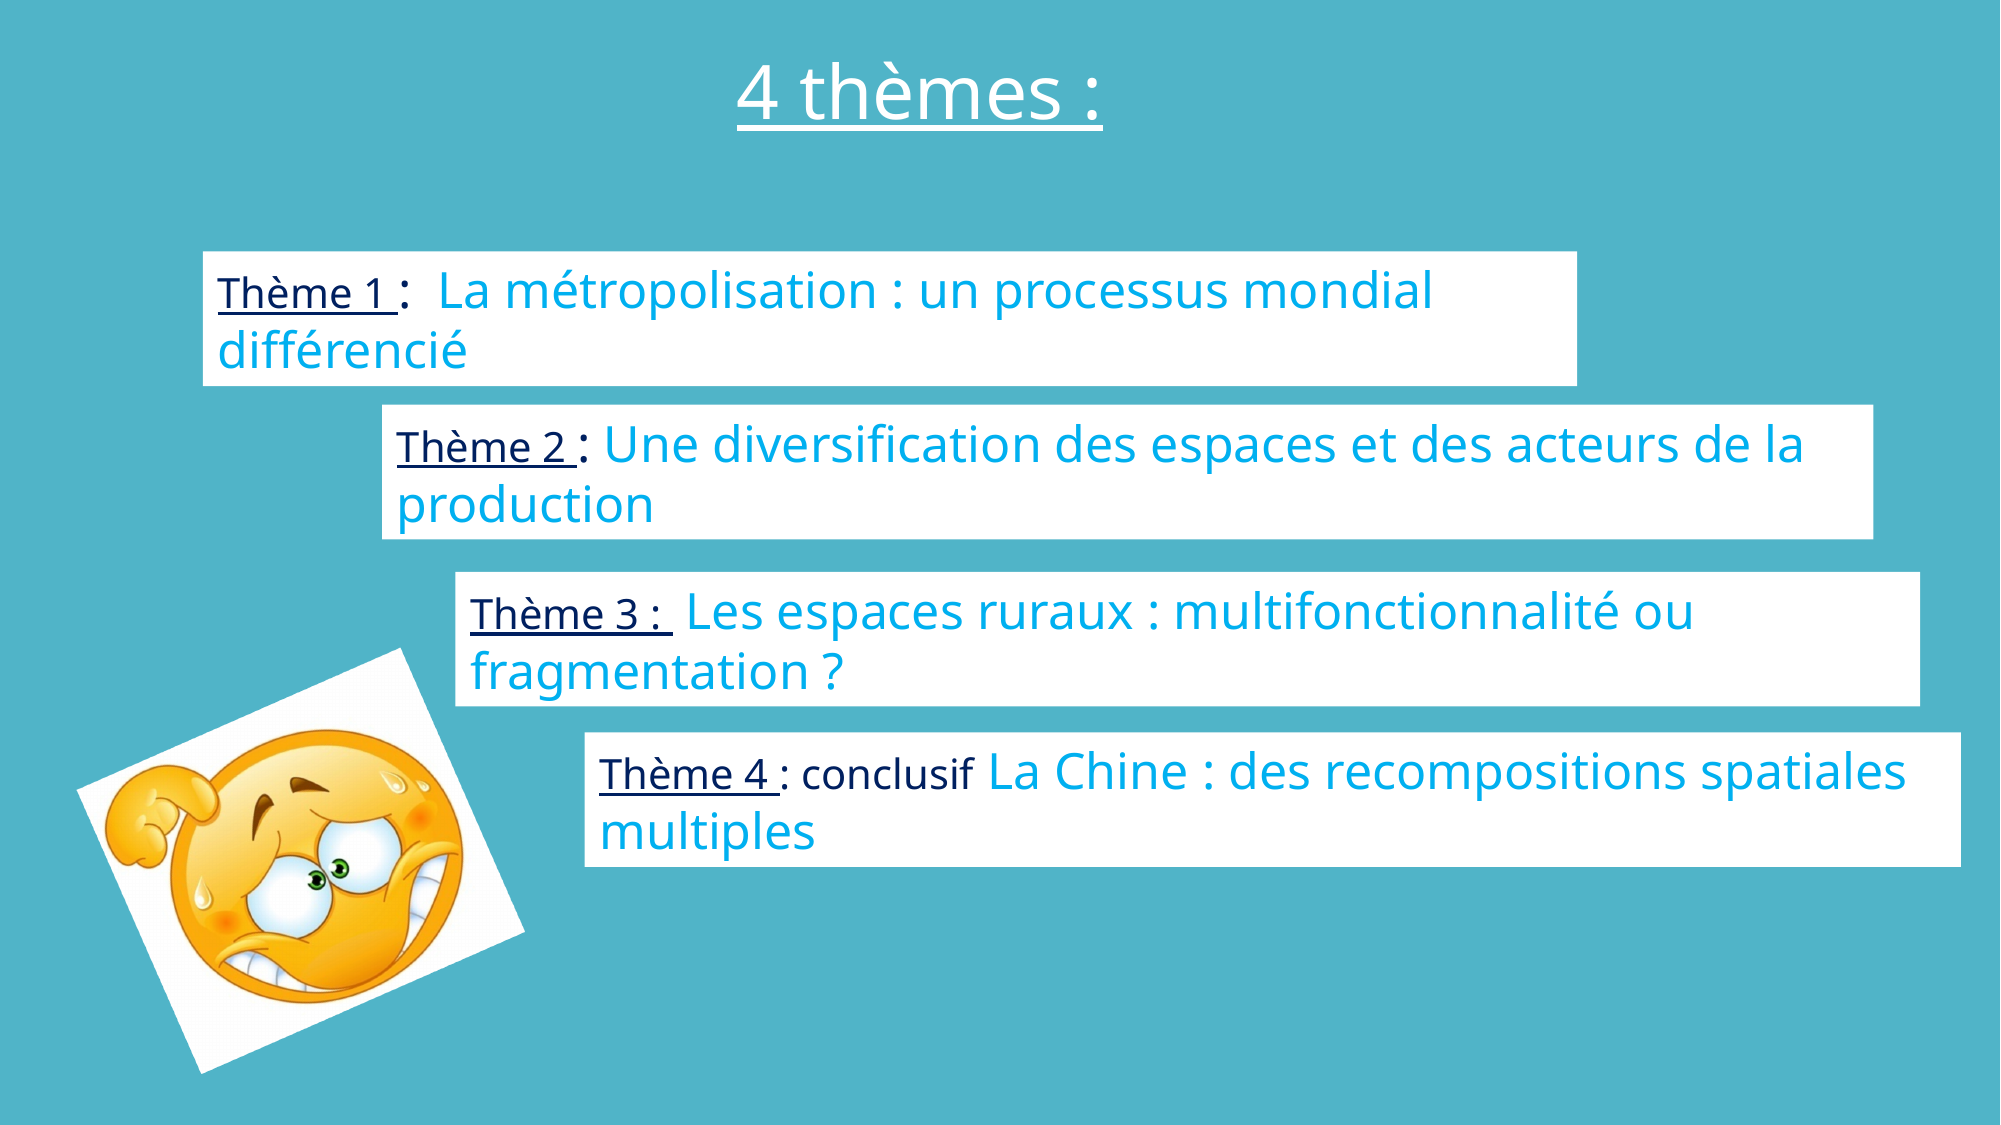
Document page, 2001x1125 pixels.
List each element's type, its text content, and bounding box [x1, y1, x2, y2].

text_box Thème 2 : Une diversification des espaces et des acteurs de la production [382, 404, 1874, 540]
text_box Thème 3 : Les espaces ruraux : multifonctionnalité ou fragmentation ? [455, 571, 1921, 707]
text_box Thème 4 : conclusif La Chine : des recompositions spatiales multiples [584, 732, 1961, 867]
picture [77, 648, 524, 1073]
text_box 4 thèmes : [651, 37, 1188, 143]
text_box Thème 1 : La métropolisation : un processus mondial différencié [202, 251, 1578, 387]
